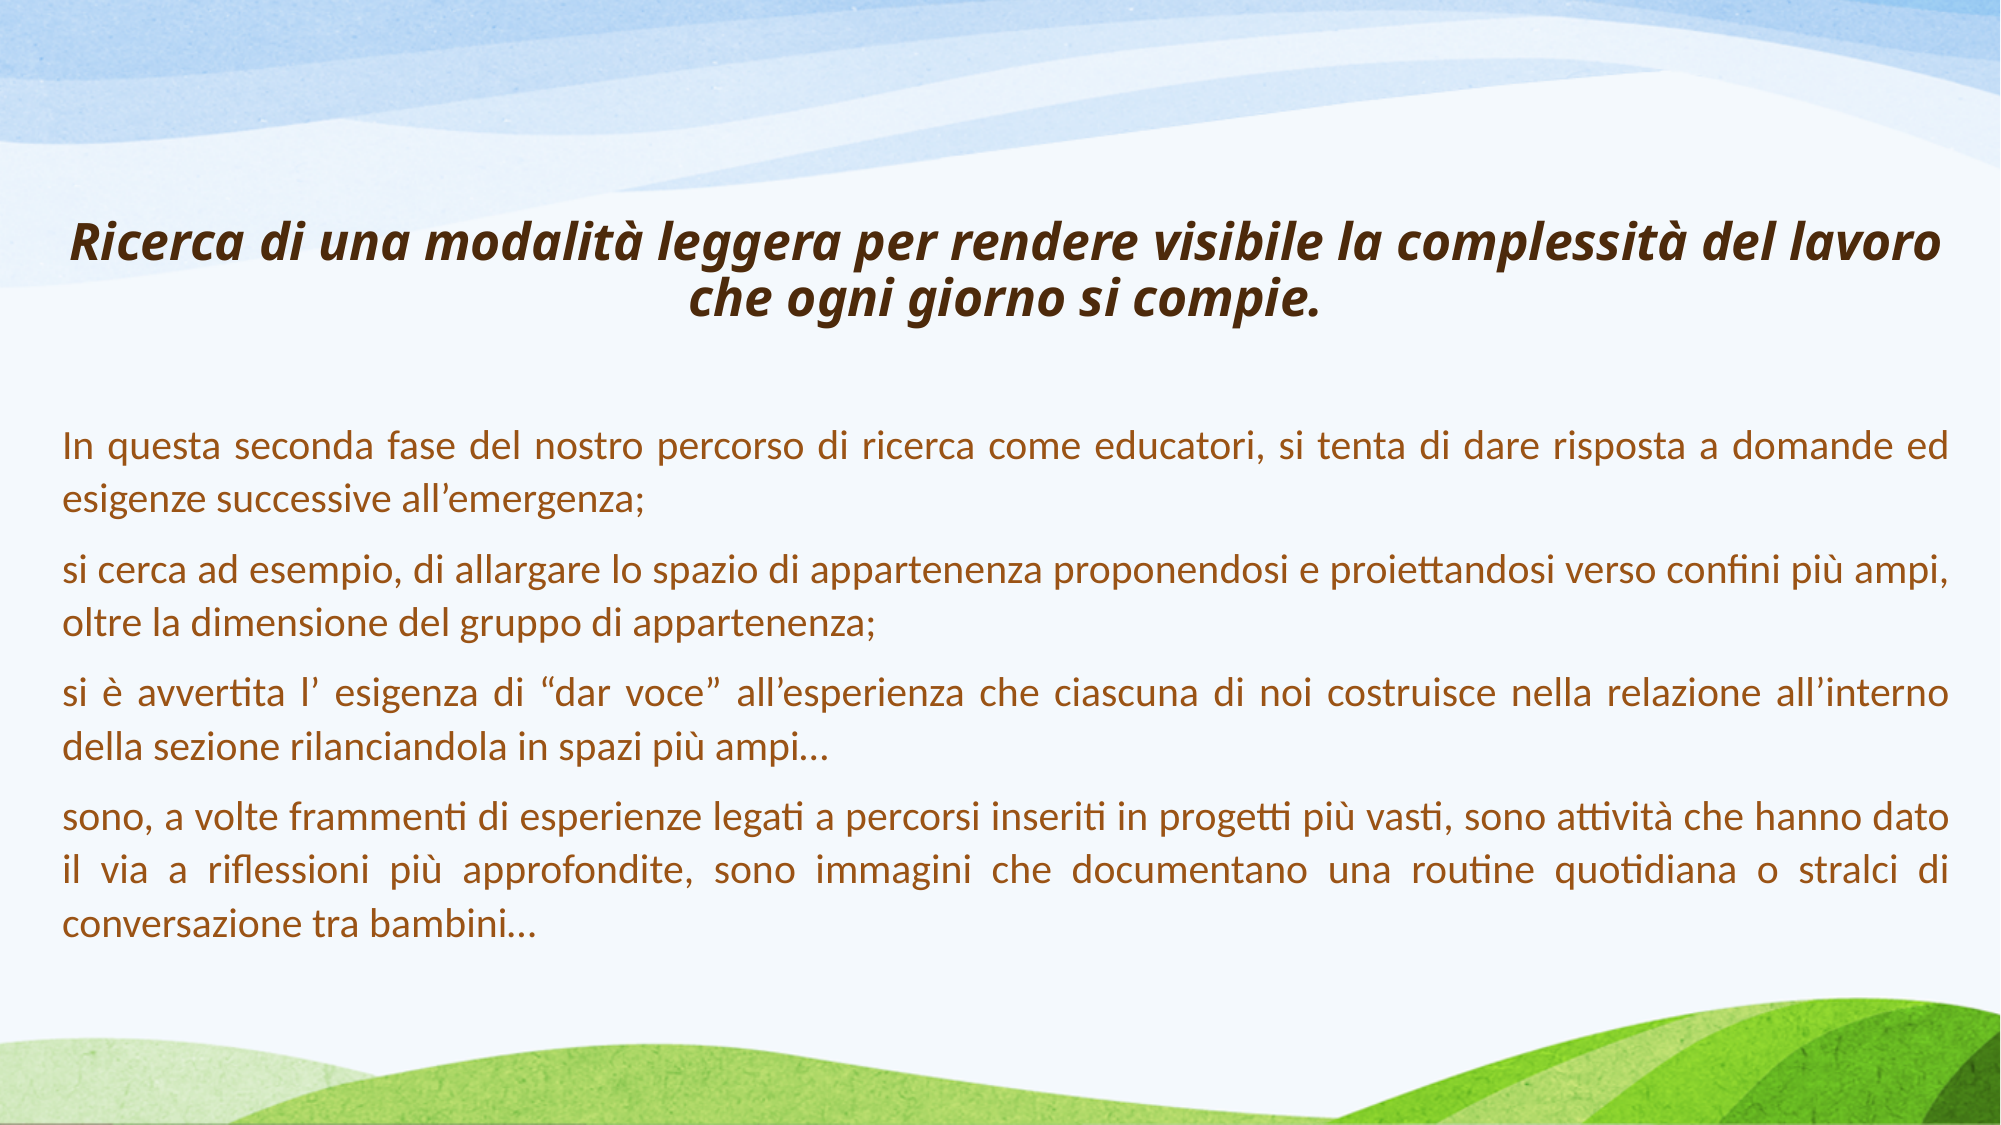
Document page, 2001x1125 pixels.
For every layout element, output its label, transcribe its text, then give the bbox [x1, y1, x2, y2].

text_box In questa seconda fase del nostro percorso di ricerca come educatori, si tenta di dare risposta a domande ed esigenze successive all’emergenza; si cerca ad esempio, di allargare lo spazio di appartenenza proponendosi e proiettandosi verso confini più ampi, oltre la dimensione del gruppo di appartenenza; si è avvertita l’ esigenza di “dar voce” all’esperienza che ciascuna di noi costruisce nella relazione all’interno della sezione rilanciandola in spazi più ampi… sono, a volte frammenti di esperienze legati a percorsi inseriti in progetti più vasti, sono attività che hanno dato il via a riflessioni più approfondite, sono immagini che documentano una routine quotidiana o stralci di conversazione tra bambini… [47, 406, 1966, 954]
title Ricerca di una modalità leggera per rendere visibile la complessità del lavoro che ogni giorno si compie. [47, 207, 1966, 406]
picture [0, 0, 2001, 1125]
